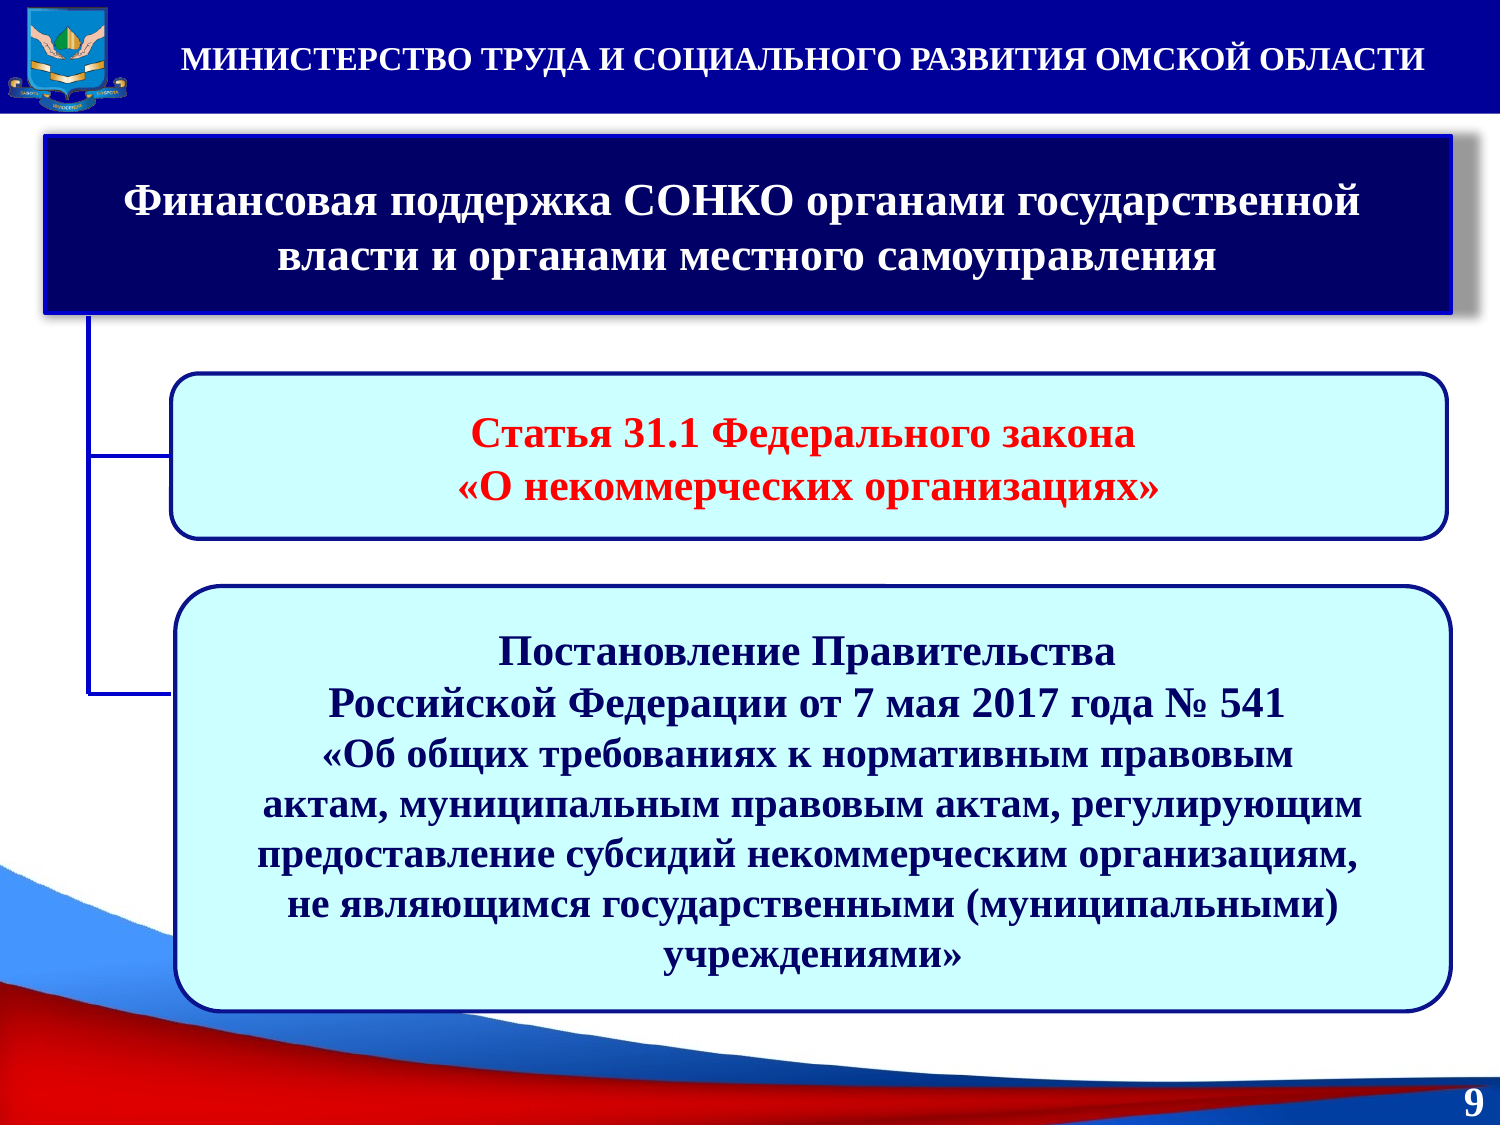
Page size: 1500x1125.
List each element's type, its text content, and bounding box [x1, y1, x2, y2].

picture [0, 845, 1500, 1125]
text_box МИНИСТЕРСТВО ТРУДА И СОЦИАЛЬНОГО РАЗВИТИЯ ОМСКОЙ ОБЛАСТИ [0, 0, 1500, 116]
text_box Постановление Правительства Российской Федерации от 7 мая 2017 года № 541 «Об общих требованиях к нормативным правовым актам, муниципальным правовым актам, регулирующим предоставление субсидий некоммерческим организациям, не являющимся государственными (муниципальными) учреждениями» [173, 583, 1453, 844]
text_box Финансовая поддержка СОНКО органами государственной власти и органами местного самоуправления [43, 134, 1453, 315]
picture [7, 7, 127, 112]
text_box Статья 31.1 Федерального закона «О некоммерческих организациях» [168, 371, 1449, 541]
